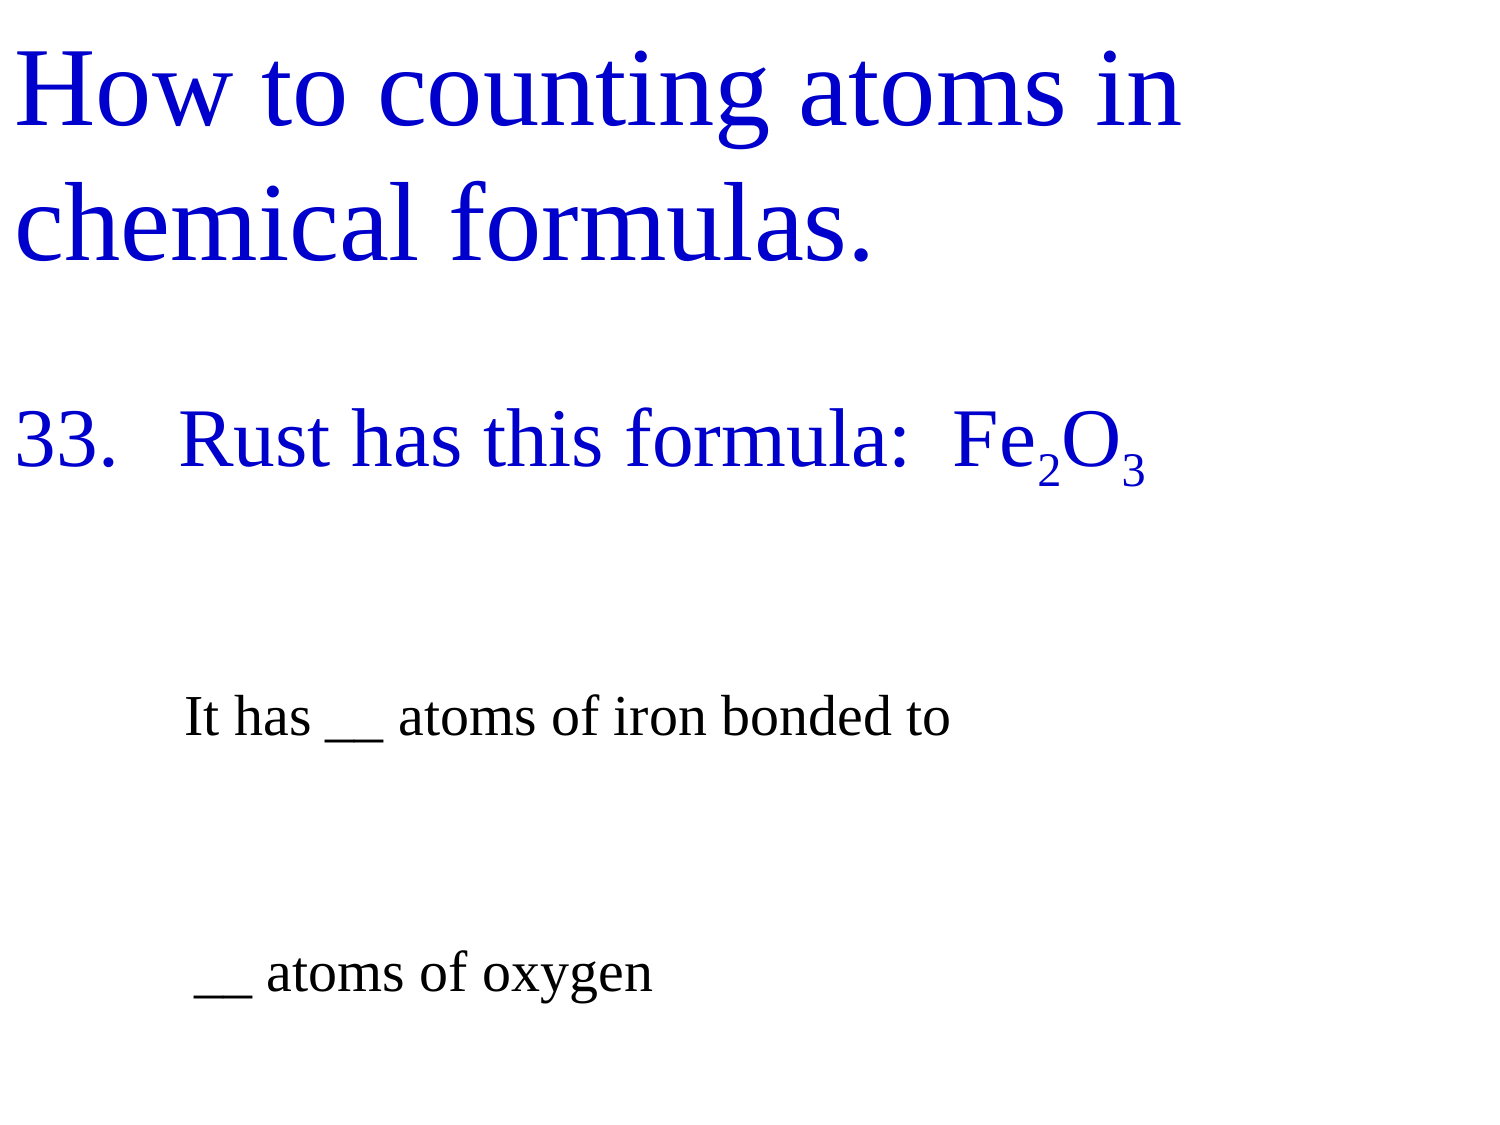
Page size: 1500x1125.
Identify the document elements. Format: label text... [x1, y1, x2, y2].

text_box How to counting atoms in chemical formulas. Rust has this formula: Fe2O3 It has __ atoms of iron bonded to __ atoms of oxygen for a total of __ atoms in this compound. [0, 5, 1500, 1125]
